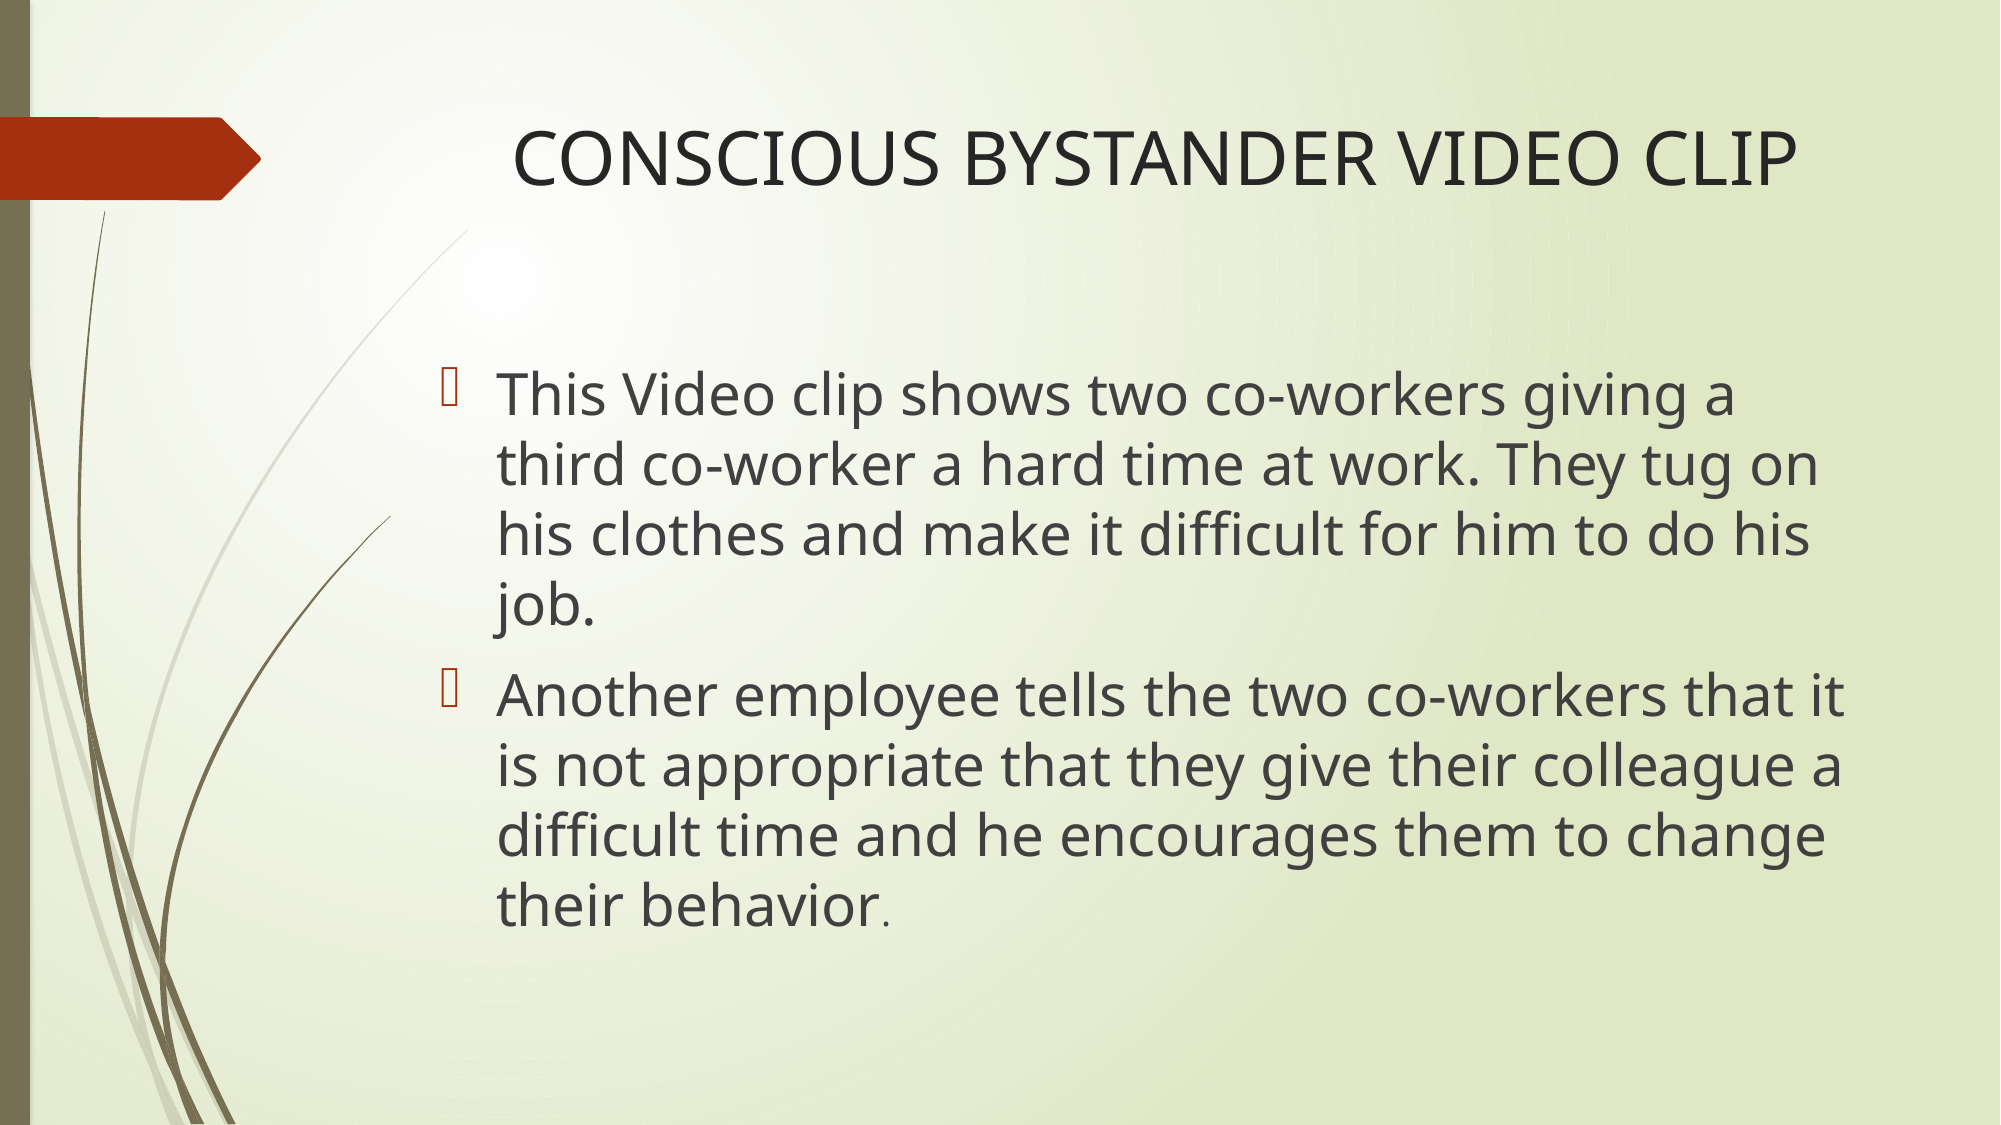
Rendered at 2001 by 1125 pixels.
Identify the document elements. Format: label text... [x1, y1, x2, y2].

list This Video clip shows two co-workers giving a third co-worker a hard time at work. They tug on his clothes and make it difficult for him to do his job. Another employee tells the two co-workers that it is not appropriate that they give their colleague a difficult time and he encourages them to change their behavior. [424, 350, 1888, 970]
title CONSCIOUS BYSTANDER VIDEO CLIP [425, 102, 1888, 313]
